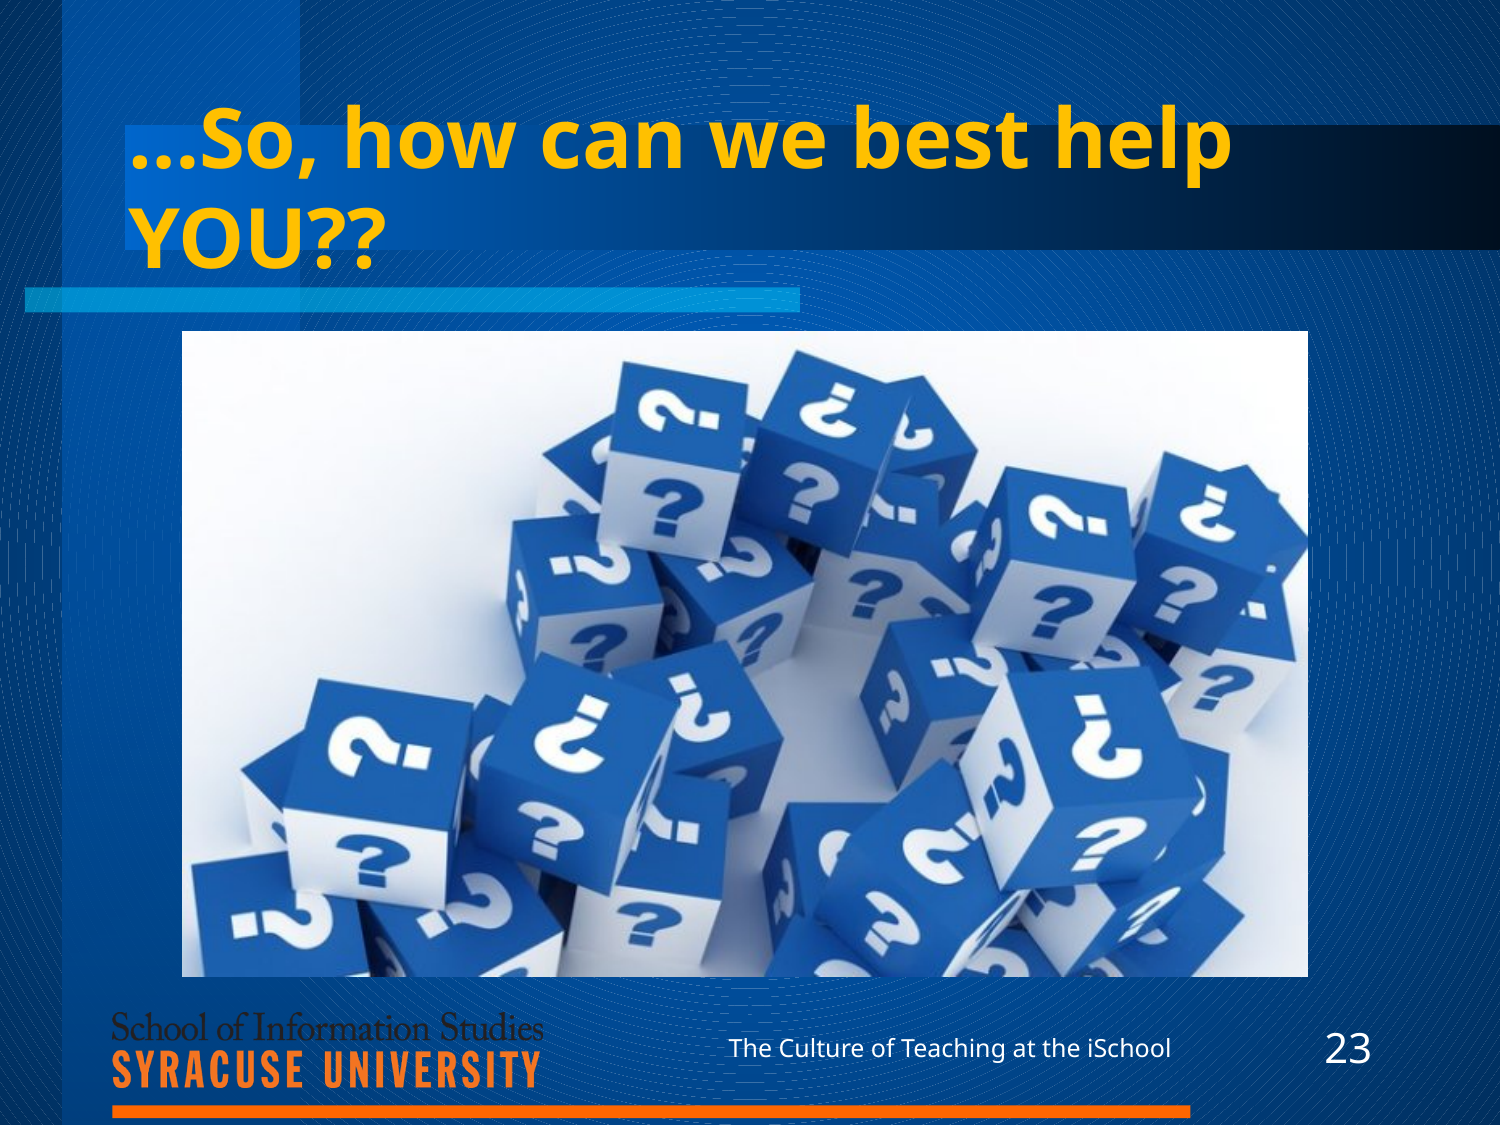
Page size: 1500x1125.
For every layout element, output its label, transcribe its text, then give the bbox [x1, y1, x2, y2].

title …So, how can we best help YOU?? [112, 91, 1388, 280]
slide_number 23 [1212, 1012, 1388, 1088]
picture [112, 1012, 543, 1088]
footer The Culture of Teaching at the iSchool [563, 1012, 1188, 1088]
picture [182, 331, 1309, 977]
